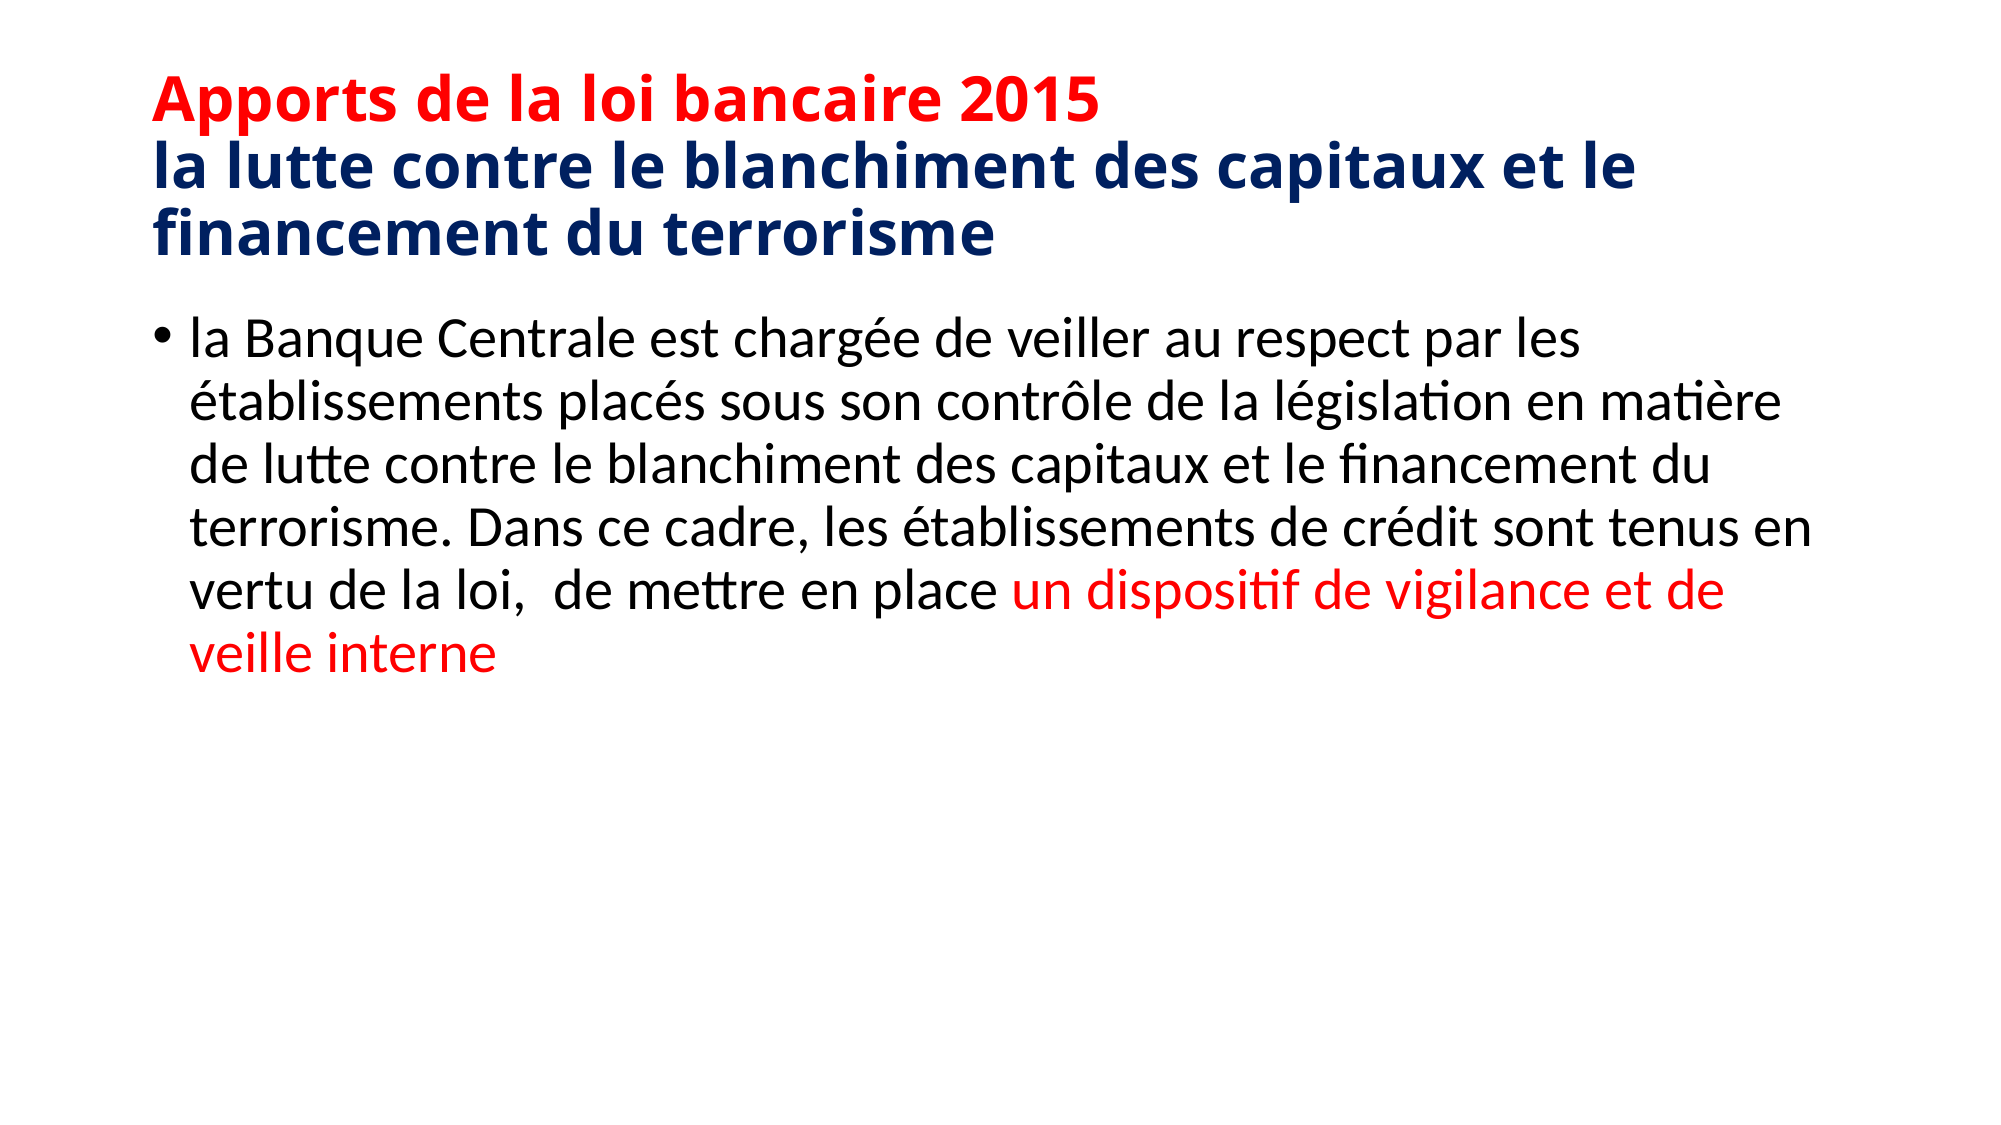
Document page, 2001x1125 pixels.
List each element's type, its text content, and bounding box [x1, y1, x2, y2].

list la Banque Centrale est chargée de veiller au respect par les établissements placés sous son contrôle de la législation en matière de lutte contre le blanchiment des capitaux et le financement du terrorisme. Dans ce cadre, les établissements de crédit sont tenus en vertu de la loi, de mettre en place un dispositif de vigilance et de veille interne [137, 299, 1863, 1014]
title Apports de la loi bancaire 2015 la lutte contre le blanchiment des capitaux et le financement du terrorisme [137, 59, 1863, 278]
